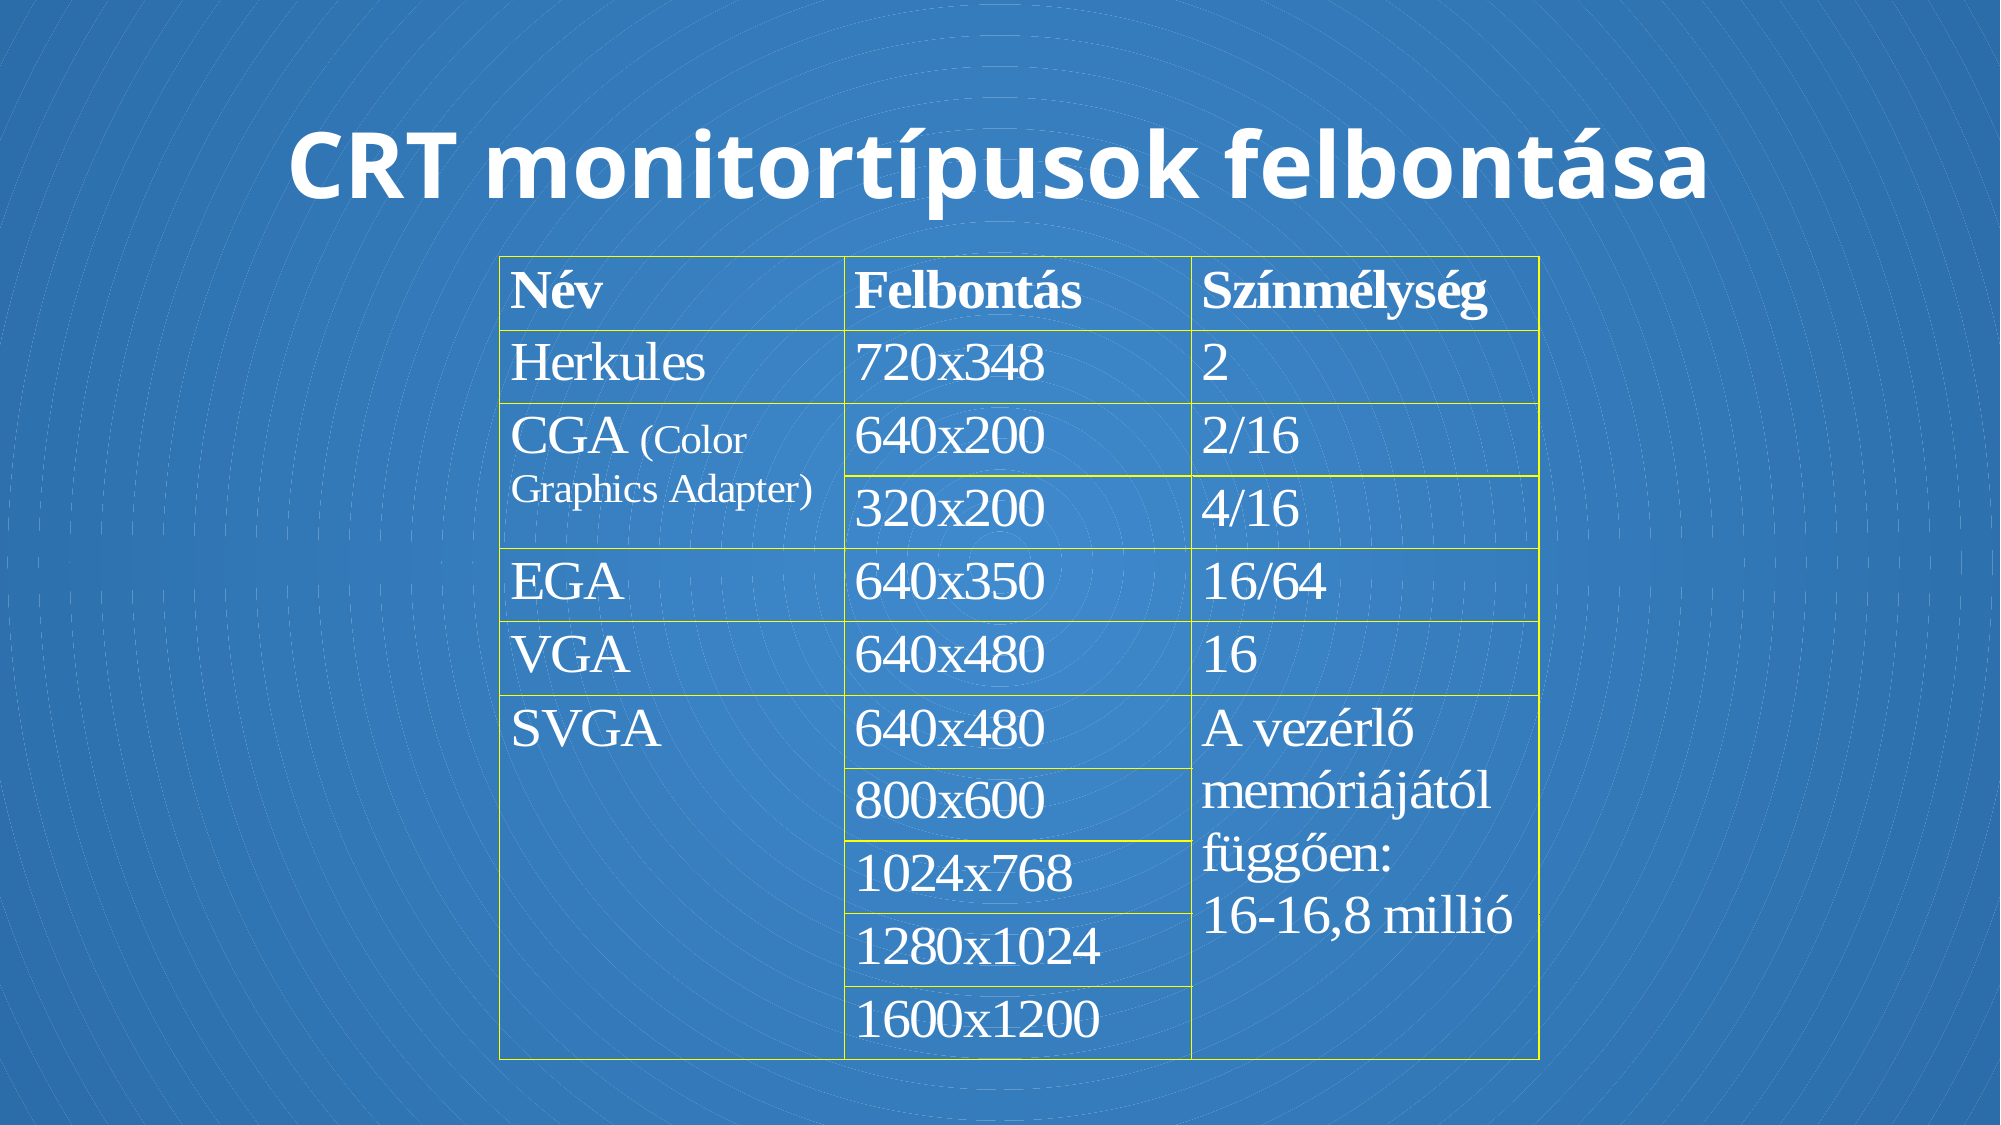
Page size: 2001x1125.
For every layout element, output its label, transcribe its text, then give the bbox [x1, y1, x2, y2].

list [488, 255, 1545, 1083]
title CRT monitortípusok felbontása [137, 59, 1863, 278]
